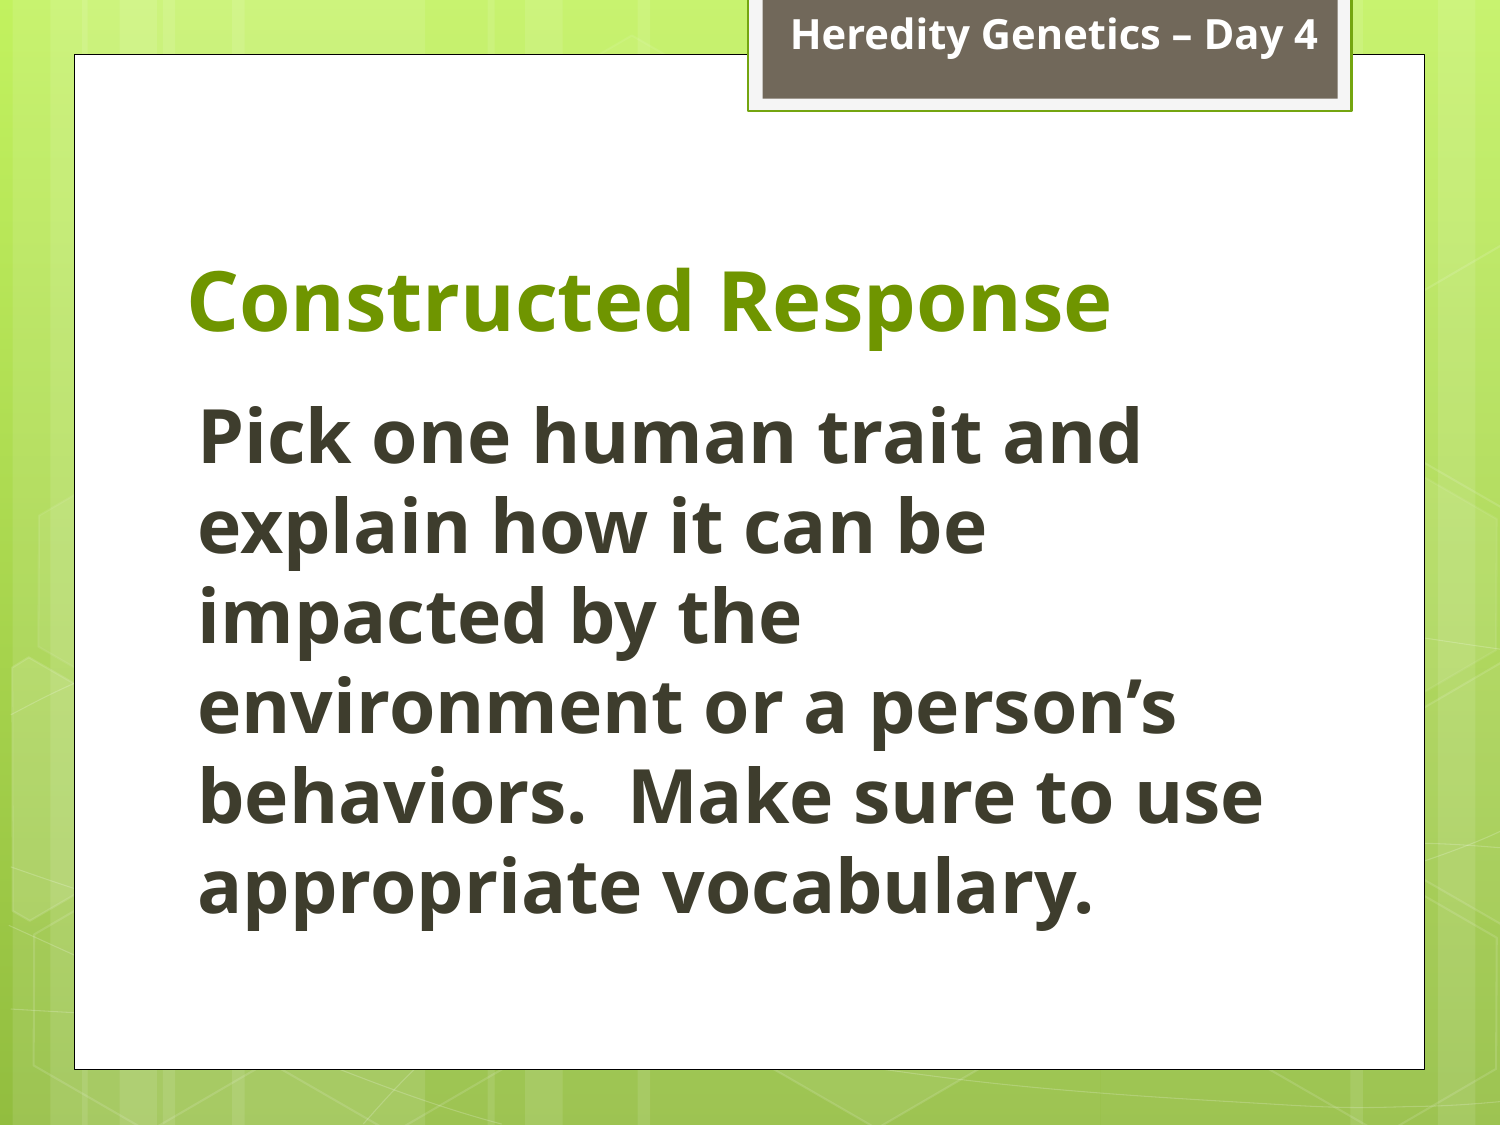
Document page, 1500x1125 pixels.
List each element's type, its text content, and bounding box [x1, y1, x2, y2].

list Pick one human trait and explain how it can be impacted by the environment or a person’s behaviors. Make sure to use appropriate vocabulary. [171, 381, 1283, 957]
title Constructed Response [171, 168, 1324, 357]
text_box Heredity Genetics – Day 4 [774, 0, 1338, 65]
